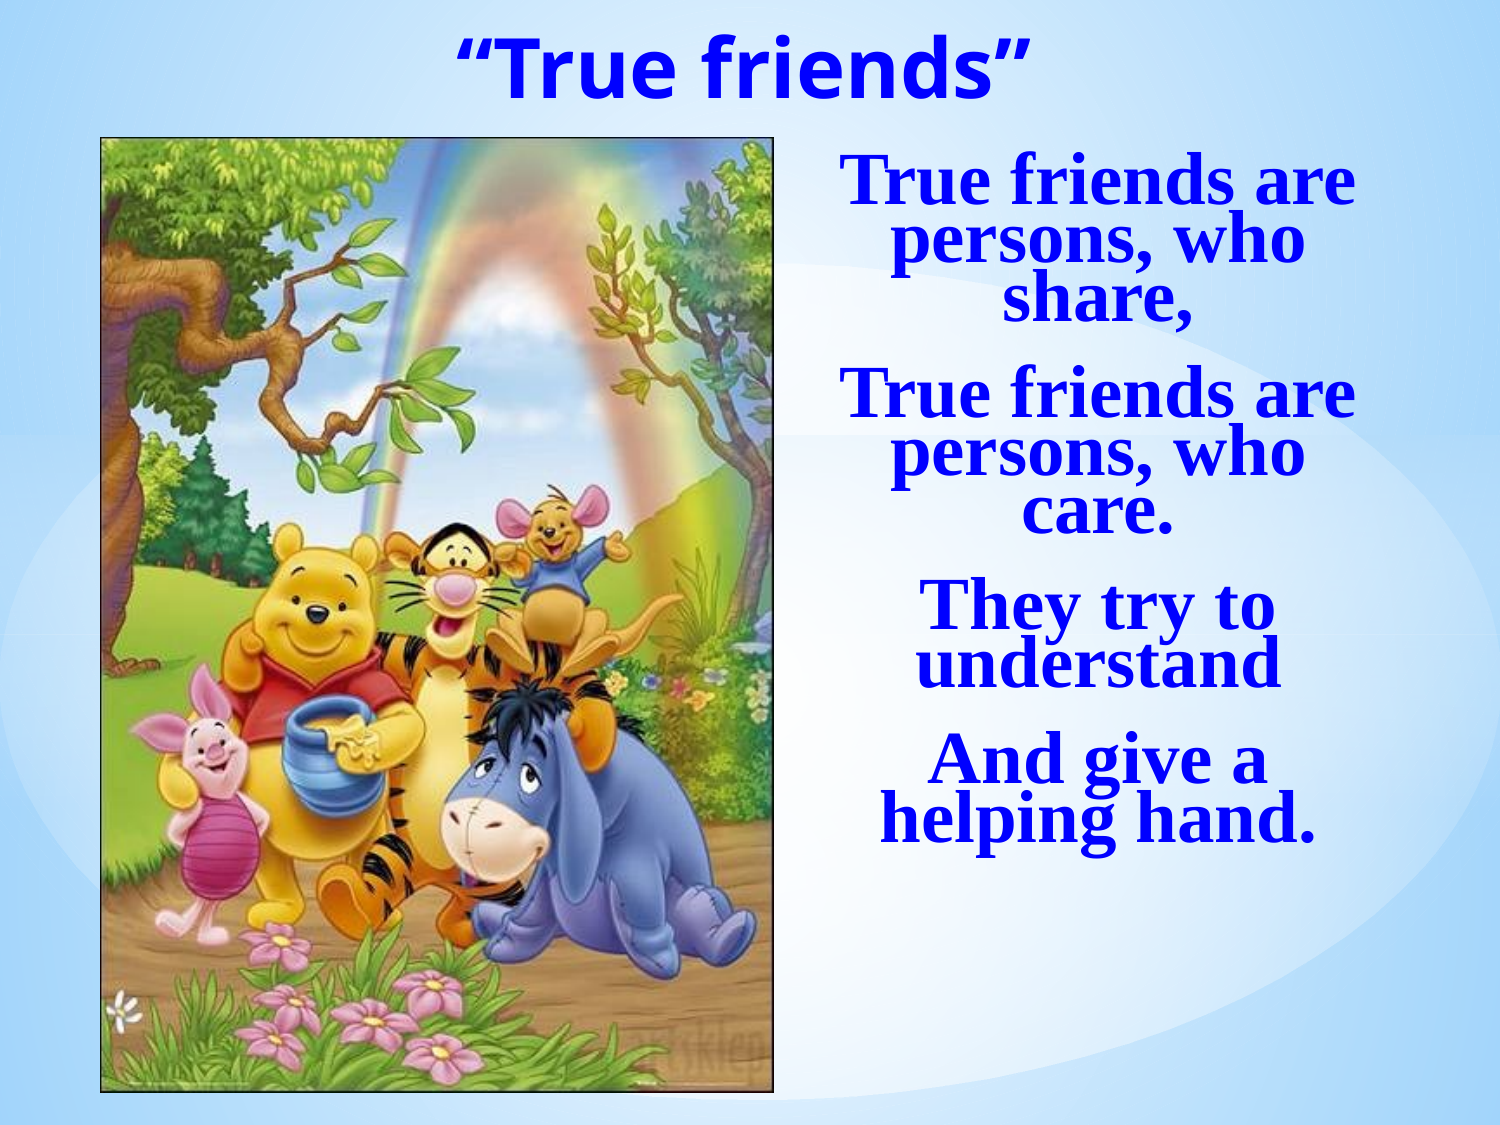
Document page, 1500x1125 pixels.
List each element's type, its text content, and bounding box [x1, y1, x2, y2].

text_box True friends are persons, who share, True friends are persons, who care. They try to understand And give a helping hand. [809, 85, 1388, 1091]
text_box “True friends” [324, 8, 1164, 124]
picture [100, 136, 774, 1093]
